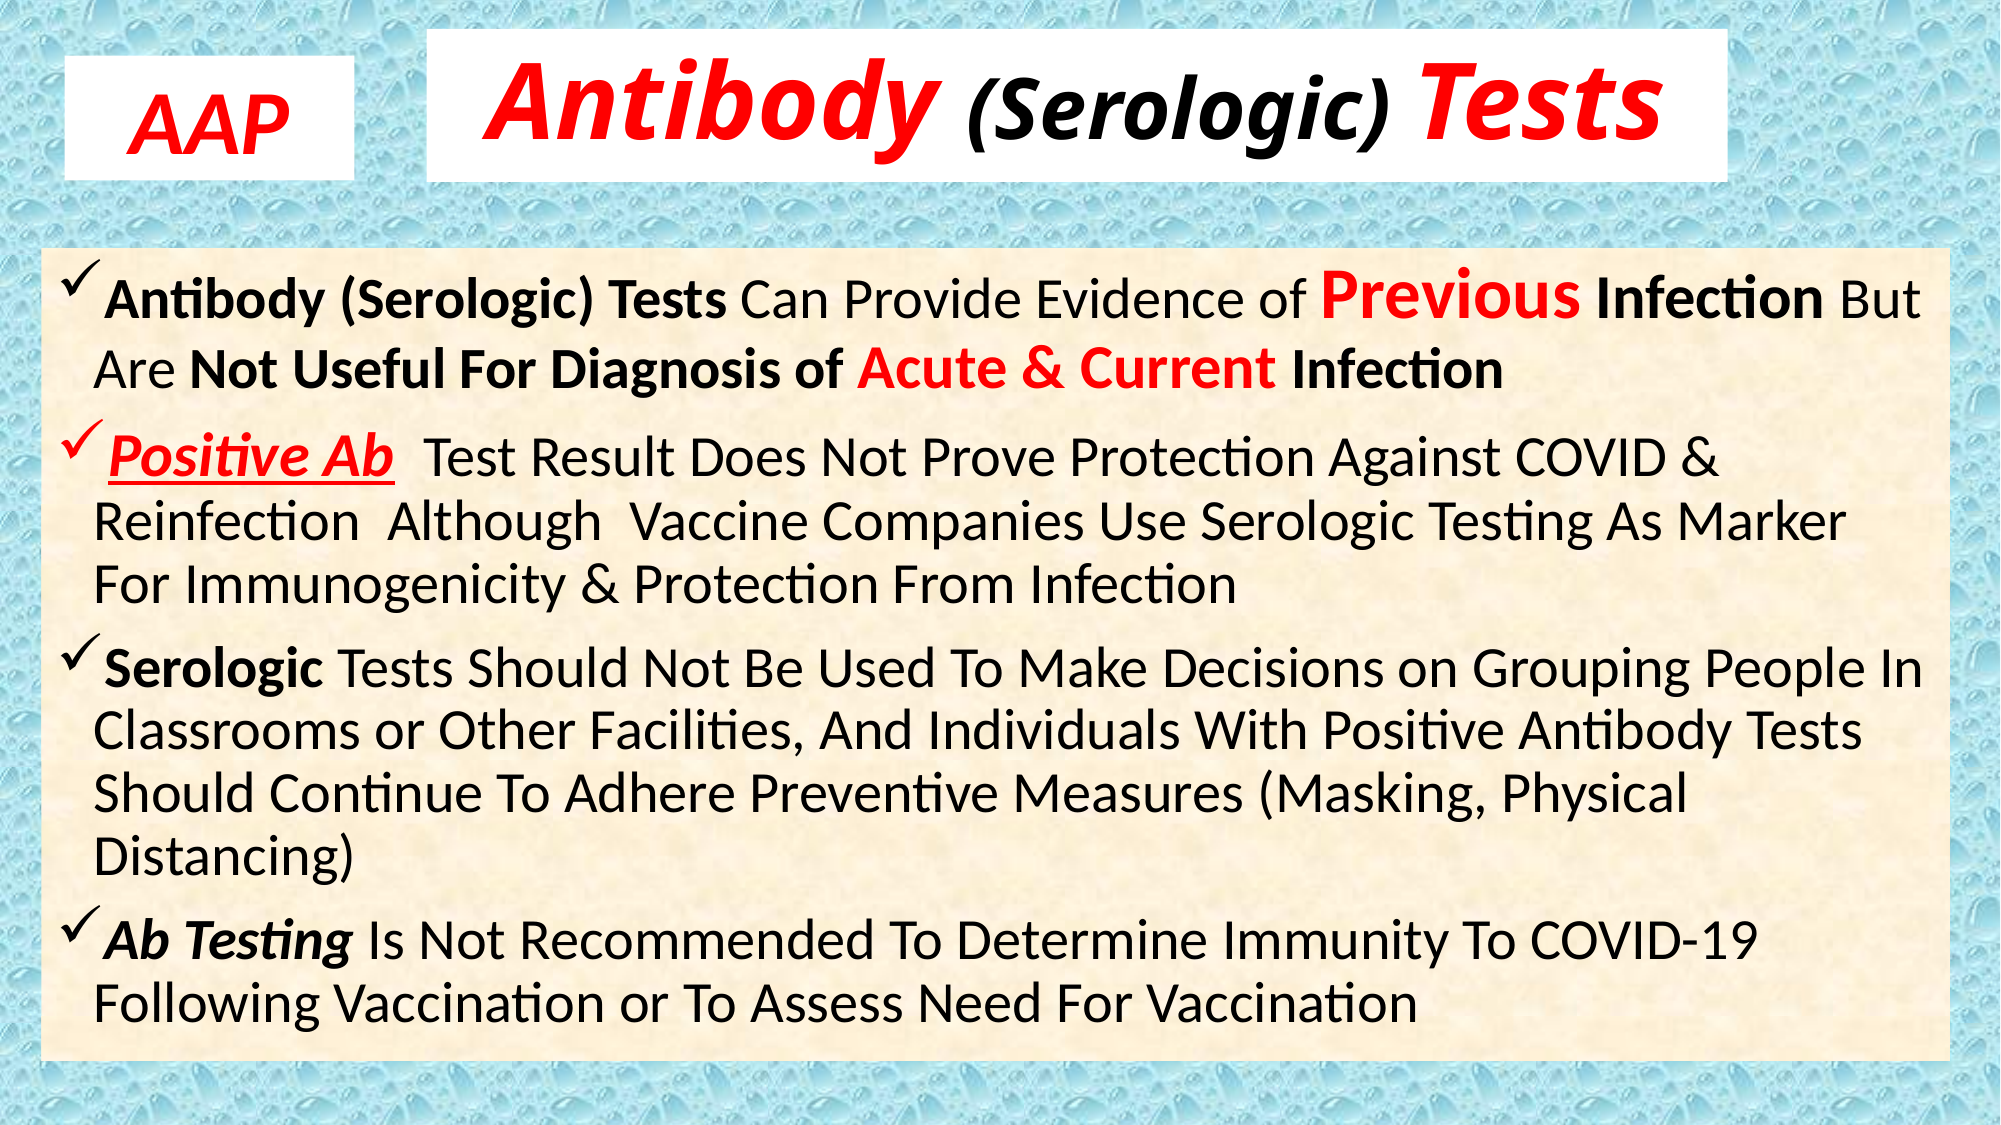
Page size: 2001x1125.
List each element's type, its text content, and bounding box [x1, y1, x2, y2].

title Antibody (Serologic) Tests [426, 28, 1728, 182]
picture [0, 0, 2001, 1125]
text_box AAP [64, 55, 355, 181]
list Antibody (Serologic) Tests Can Provide Evidence of Previous Infection But Are Not Useful For Diagnosis of Acute & Current Infection Positive Ab Test Result Does Not Prove Protection Against COVID & Reinfection Although Vaccine Companies Use Serologic Testing As Marker For Immunogenicity & Protection From Infection Serologic Tests Should Not Be Used To Make Decisions on Grouping People In Classrooms or Other Facilities, And Individuals With Positive Antibody Tests Should Continue To Adhere Preventive Measures (Masking, Physical Distancing) Ab Testing Is Not Recommended To Determine Immunity To COVID-19 Following Vaccination or To Assess Need For Vaccination [41, 248, 1950, 1061]
